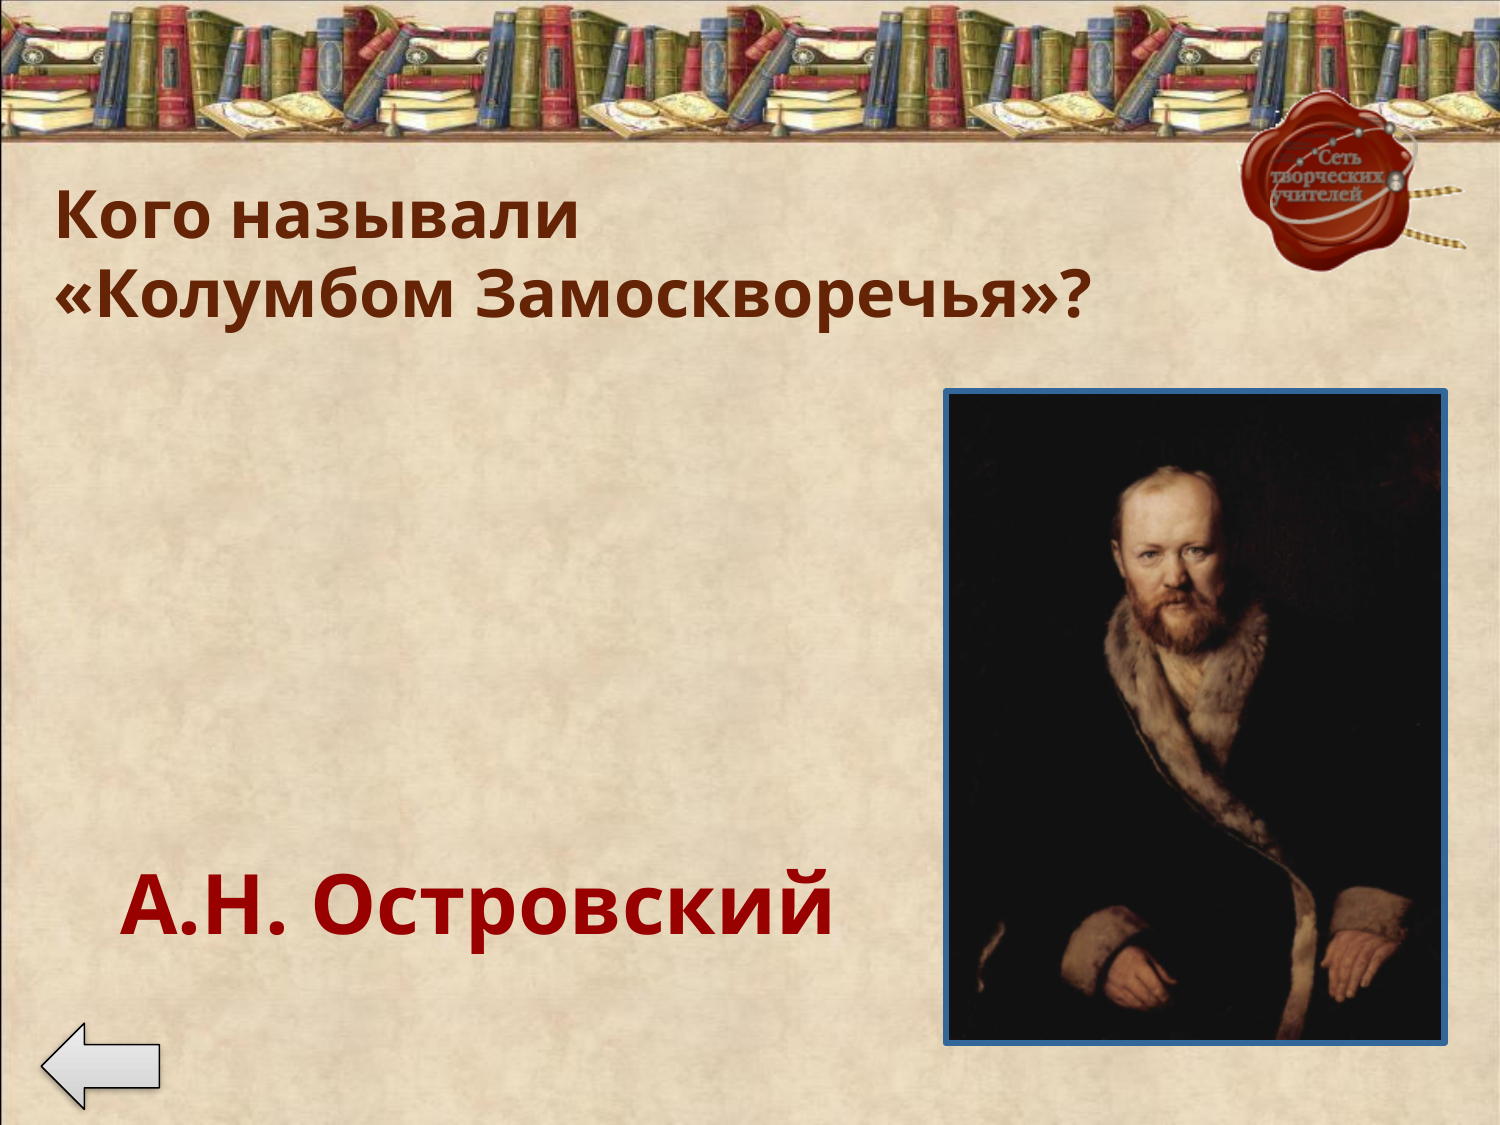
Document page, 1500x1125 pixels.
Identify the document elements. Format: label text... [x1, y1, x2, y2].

text_box [40, 1022, 161, 1111]
text_box Кого называли «Колумбом Замоскворечья»? [39, 163, 1108, 339]
picture [0, 0, 1500, 1125]
text_box А.Н. Островский [105, 843, 891, 959]
